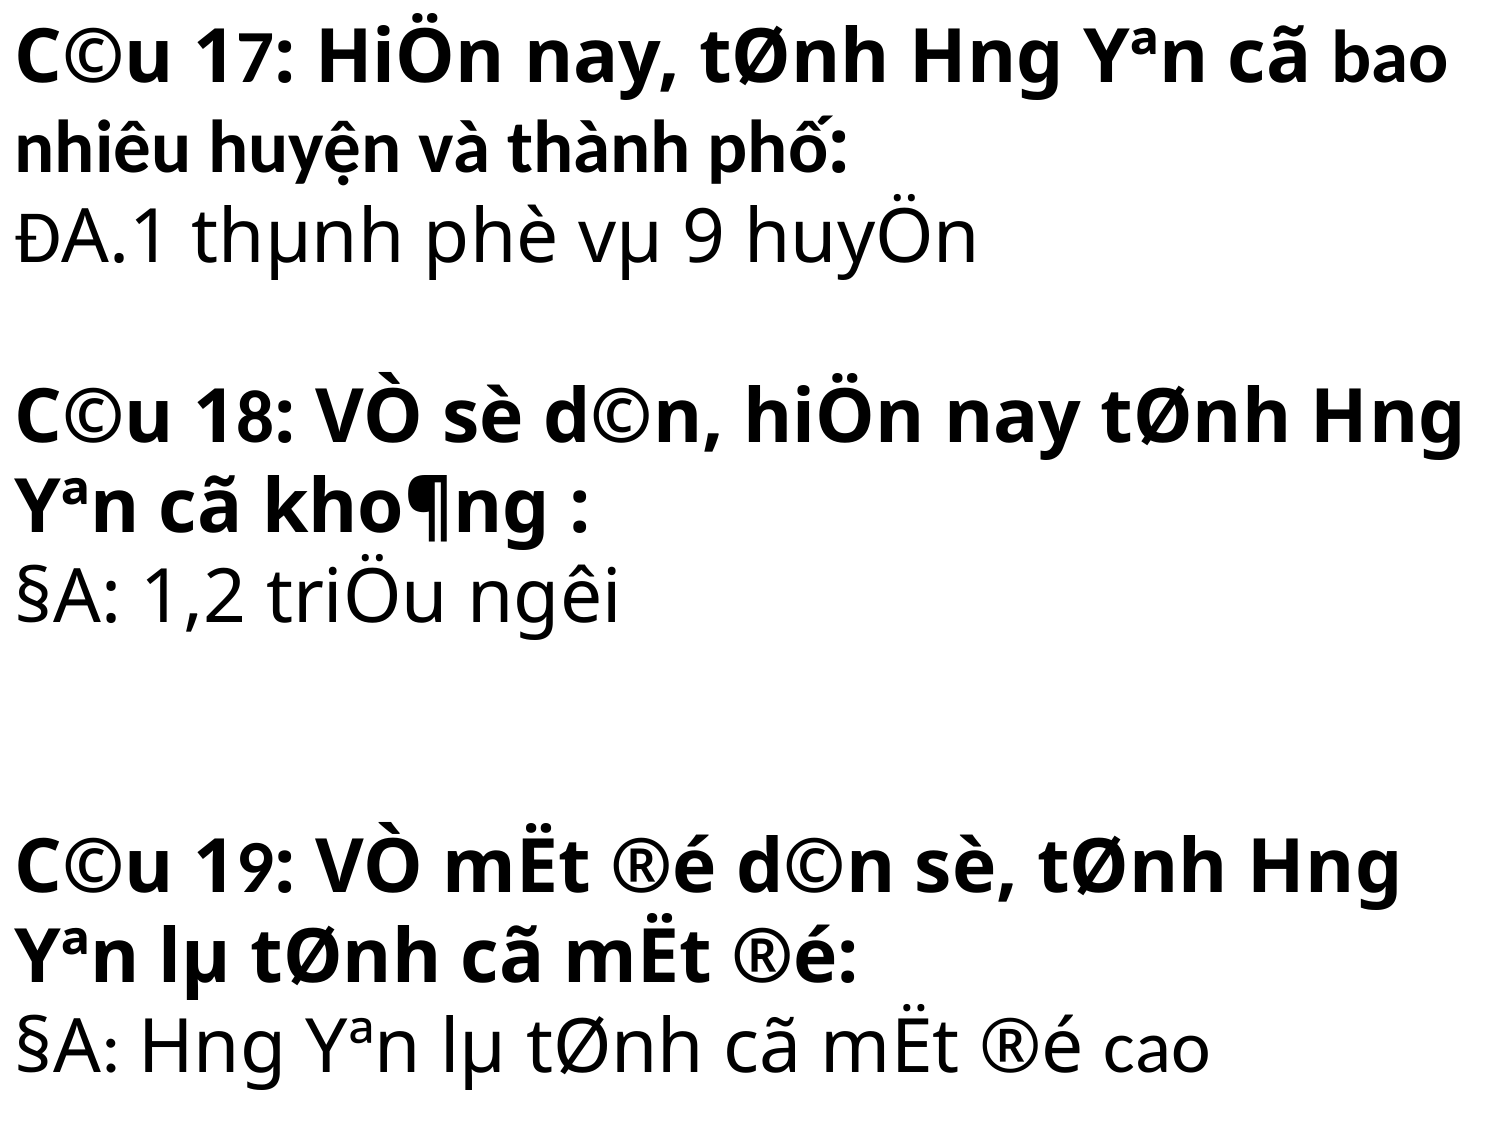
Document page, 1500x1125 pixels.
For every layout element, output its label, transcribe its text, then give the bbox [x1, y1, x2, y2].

text_box C©u 17: HiÖn nay, tØnh H­ng Yªn cã bao nhiêu huyện và thành phố: ĐA.1 thµnh phè vµ 9 huyÖn C©u 18: VÒ sè d©n, hiÖn nay tØnh H­ng Yªn cã kho¶ng : §A: 1,2 triÖu ng­êi C©u 19: VÒ mËt ®é d©n sè, tØnh H­ng Yªn lµ tØnh cã mËt ®é: §A: H­ng Yªn lµ tØnh cã mËt ®é cao [0, 0, 1500, 1125]
